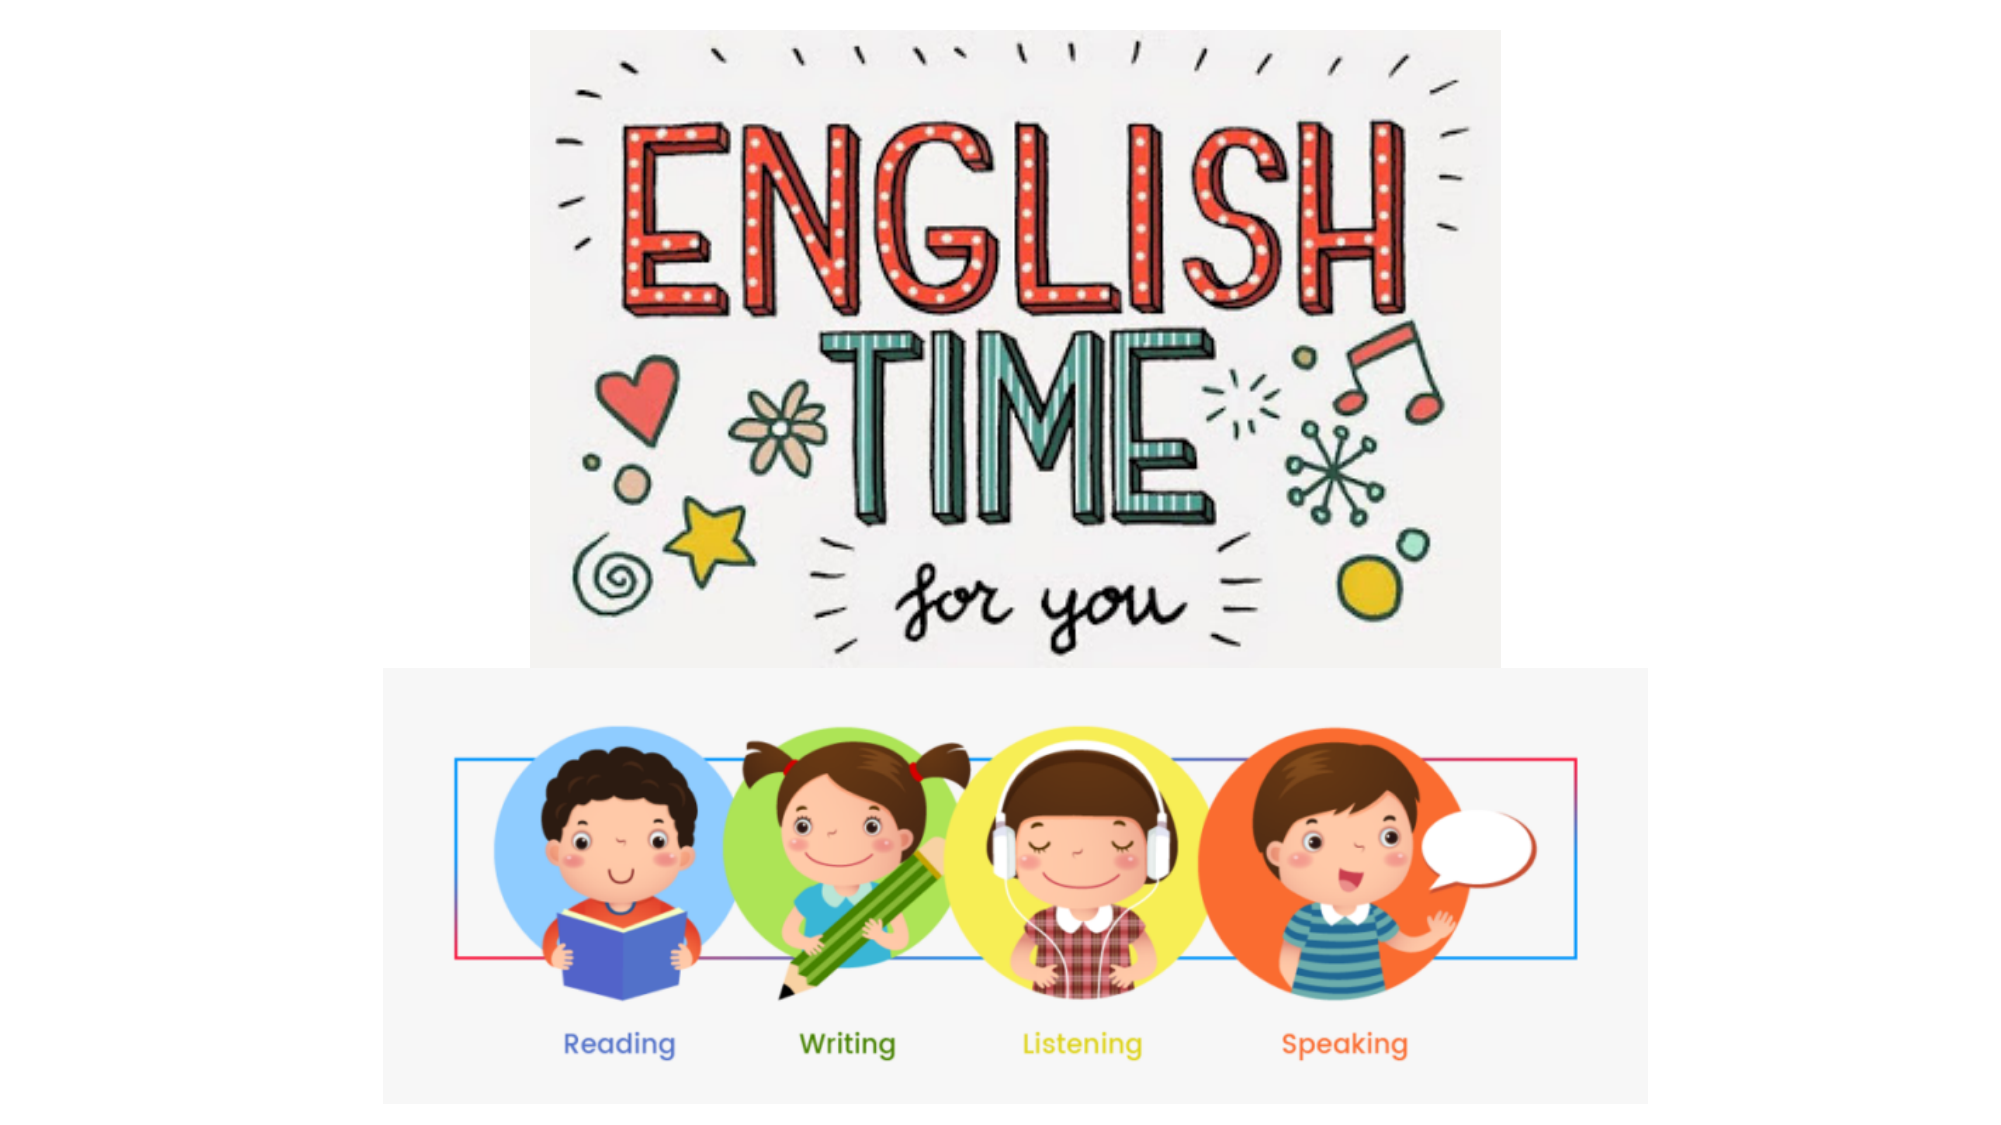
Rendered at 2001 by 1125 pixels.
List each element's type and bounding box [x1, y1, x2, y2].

picture [383, 30, 1648, 1104]
